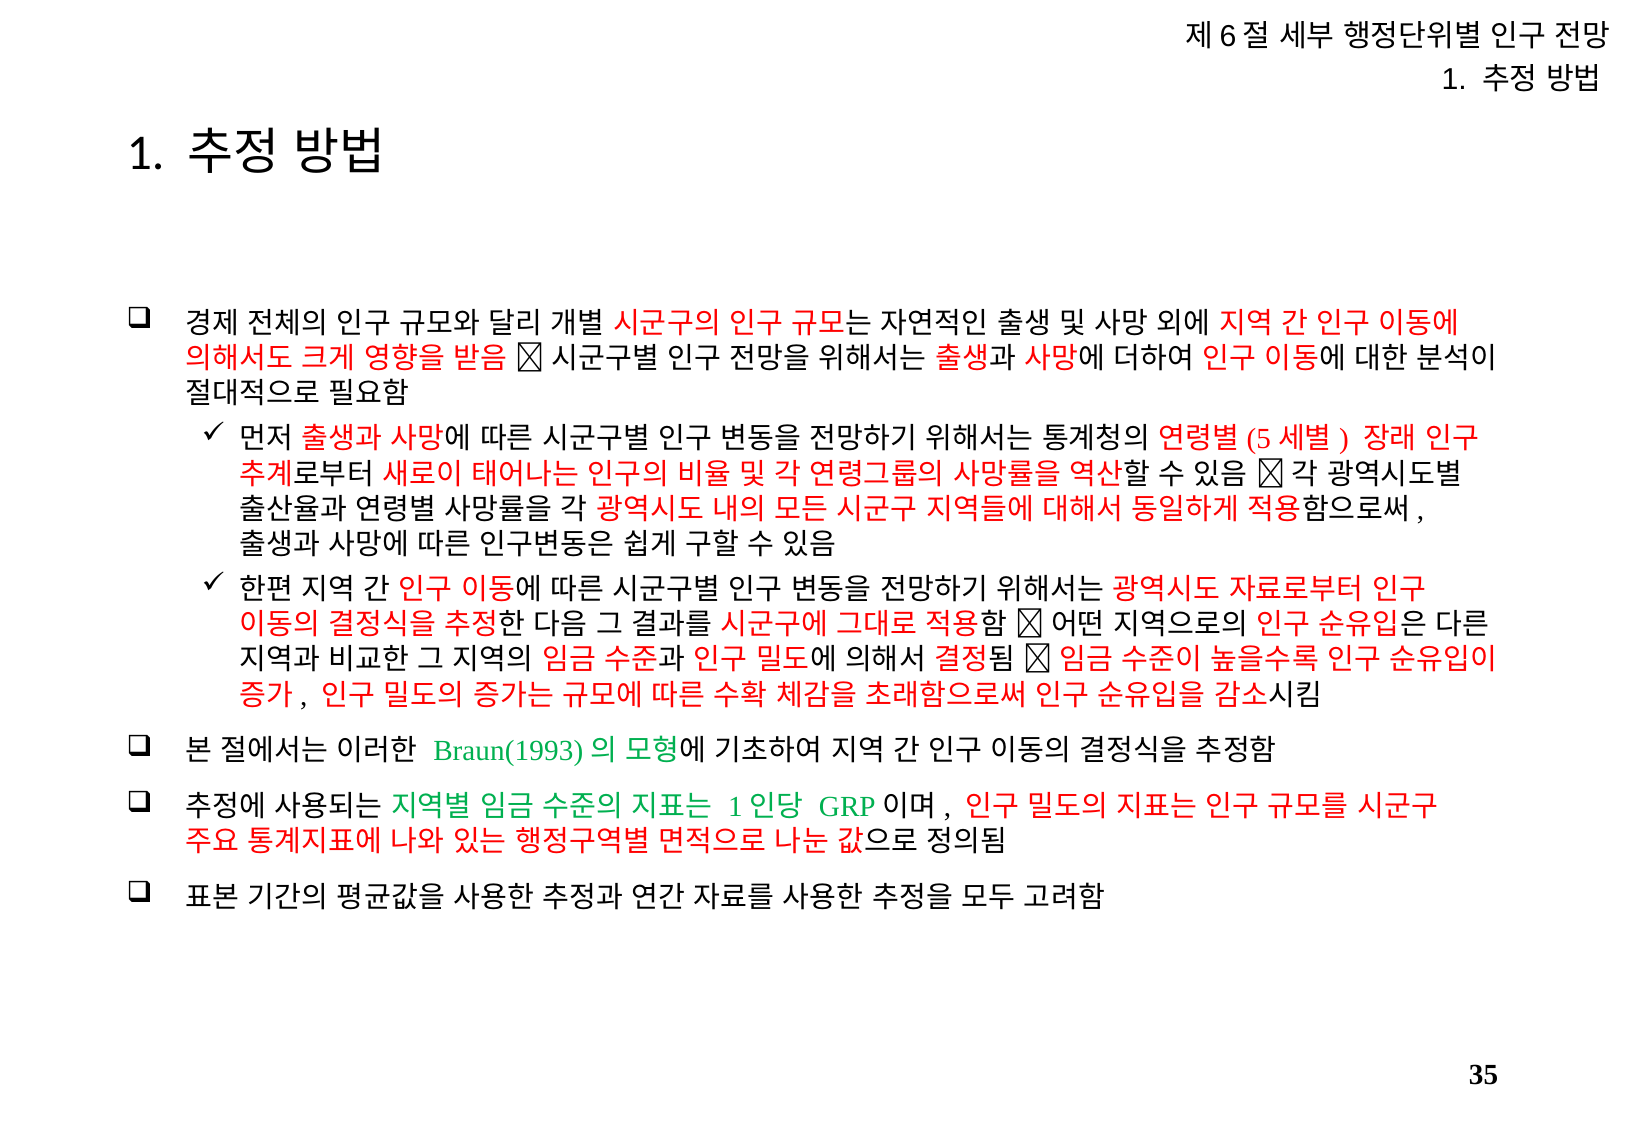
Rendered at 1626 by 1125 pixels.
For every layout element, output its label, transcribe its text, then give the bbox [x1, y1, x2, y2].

slide_number 34 [1147, 1042, 1514, 1103]
text_box 제6절 세부 행정단위별 인구 전망 1. 추정 방법 [419, 1, 1625, 104]
title 1. 추정 방법 [111, 98, 1514, 208]
list 경제 전체의 인구 규모와 달리 개별 시군구의 인구 규모는 자연적인 출생 및 사망 외에 지역 간 인구 이동에 의해서도 크게 영향을 받음  시군구별 인구 전망을 위해서는 출생과 사망에 더하여 인구 이동에 대한 분석이 절대적으로 필요함 먼저 출생과 사망에 따른 시군구별 인구 변동을 전망하기 위해서는 통계청의 연령별(5세별) 장래 인구 추계로부터 새로이 태어나는 인구의 비율 및 각 연령그룹의 사망률을 역산할 수 있음  각 광역시도별 출산율과 연령별 사망률을 각 광역시도 내의 모든 시군구 지역들에 대해서 동일하게 적용함으로써, 출생과 사망에 따른 인구변동은 쉽게 구할 수 있음 한편 지역 간 인구 이동에 따른 시군구별 인구 변동을 전망하기 위해서는 광역시도 자료로부터 인구 이동의 결정식을 추정한 다음 그 결과를 시군구에 그대로 적용함  어떤 지역으로의 인구 순유입은 다른 지역과 비교한 그 지역의 임금 수준과 인구 밀도에 의해서 결정됨  임금 수준이 높을수록 인구 순유입이 증가, 인구 밀도의 증가는 규모에 따른 수확 체감을 초래함으로써 인구 순유입을 감소시킴 본 절에서는 이러한 Braun(1993)의 모형에 기초하여 지역 간 인구 이동의 결정식을 추정함 추정에 사용되는 지역별 임금 수준의 지표는 1인당 GRP이며, 인구 밀도의 지표는 인구 규모를 시군구 주요 통계지표에 나와 있는 행정구역별 면적으로 나눈 값으로 정의됨 표본 기간의 평균값을 사용한 추정과 연간 자료를 사용한 추정을 모두 고려함 [111, 296, 1514, 1011]
